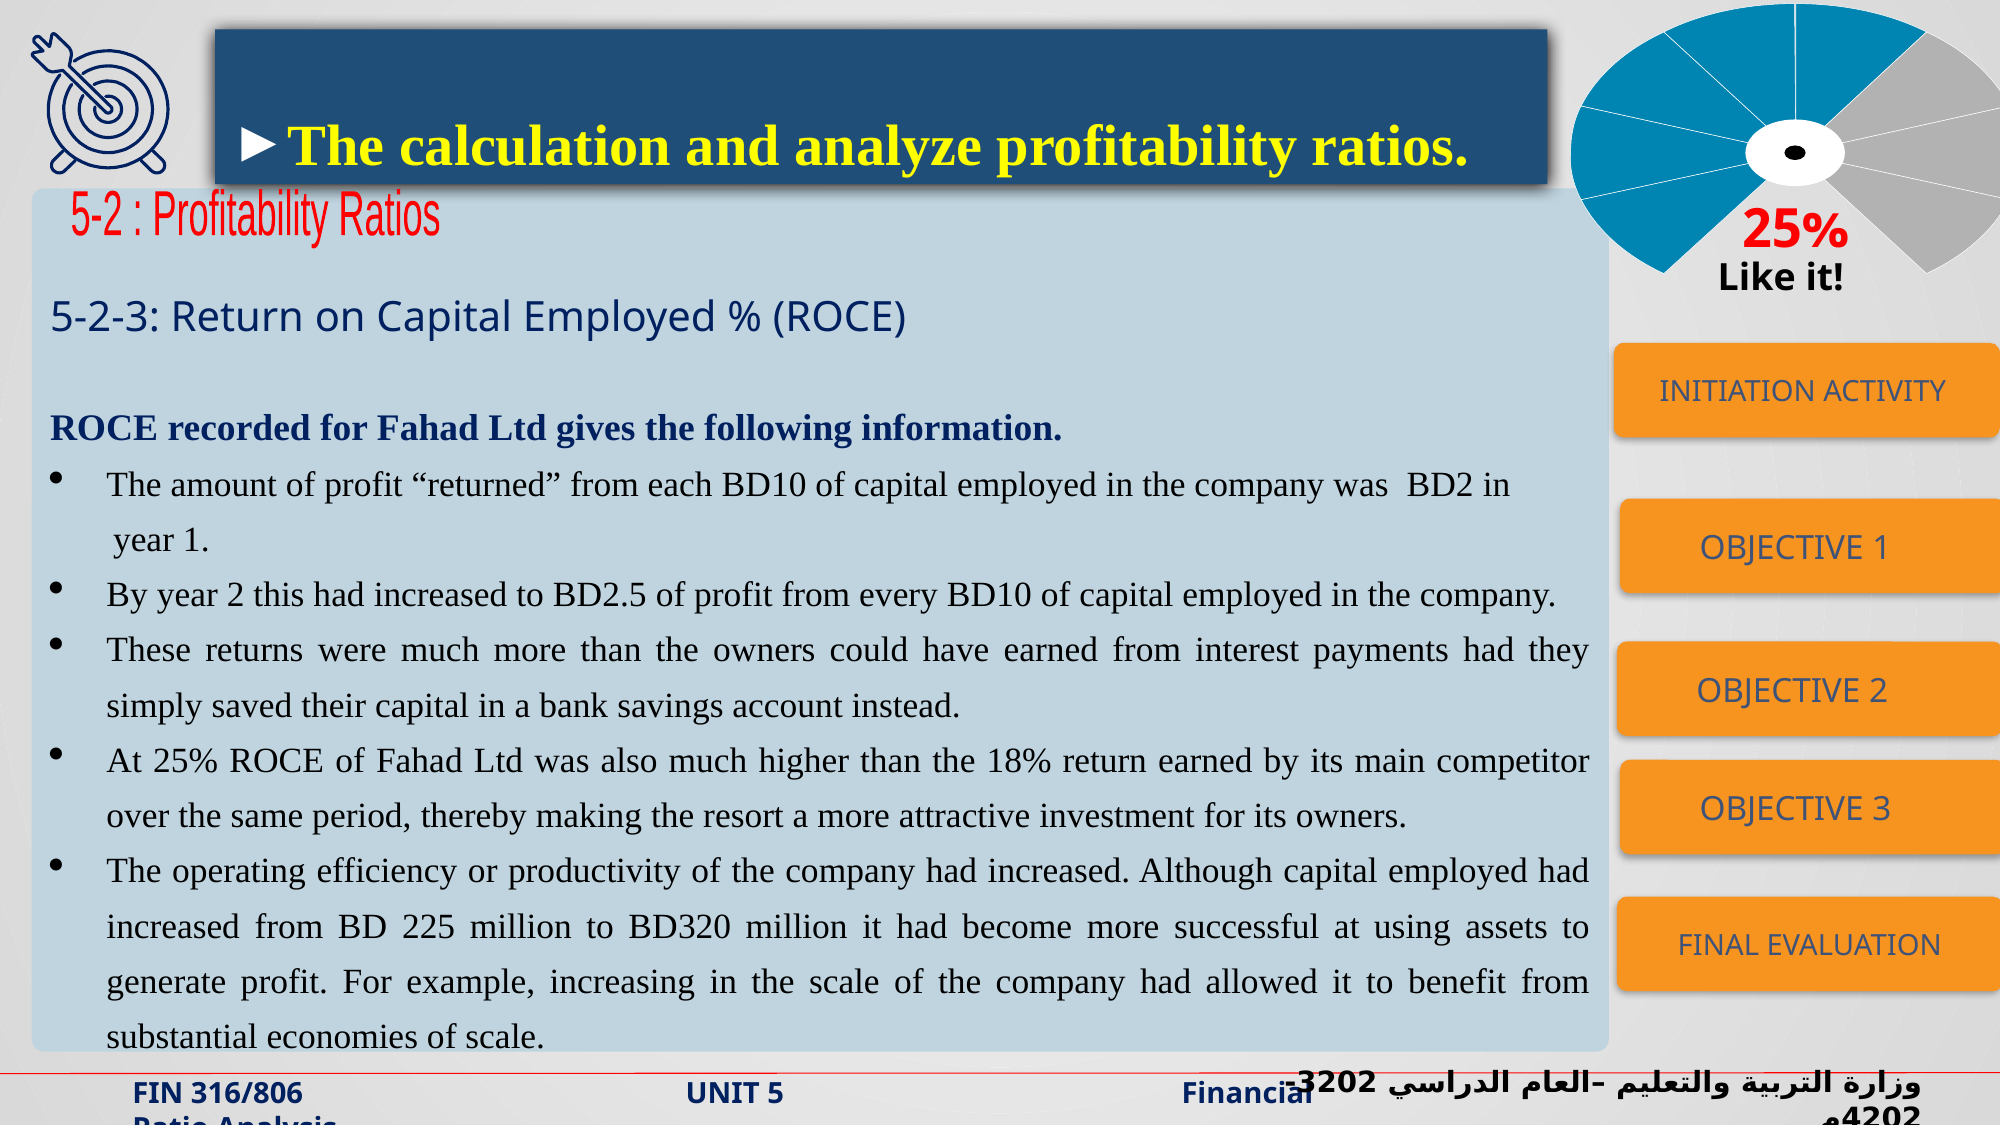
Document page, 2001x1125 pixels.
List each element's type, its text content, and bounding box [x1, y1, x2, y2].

text_box OBJECTIVE 3 [1618, 758, 2000, 856]
text_box 5-2-3: Return on Capital Employed % (ROCE) ROCE recorded for Fahad Ltd gives the following information. The amount of profit “returned” from each BD10 of capital employed in the company was BD2 in year 1. By year 2 this had increased to BD2.5 of profit from every BD10 of capital employed in the company. These returns were much more than the owners could have earned from interest payments had they simply saved their capital in a bank savings account instead. At 25% ROCE of Fahad Ltd was also much higher than the 18% return earned by its main competitor over the same period, thereby making the resort a more attractive investment for its owners. The operating efficiency or productivity of the company had increased. Although capital employed had increased from BD 225 million to BD320 million it had become more successful at using assets to generate profit. For example, increasing in the scale of the company had allowed it to benefit from substantial economies of scale. [30, 187, 1610, 1053]
text_box INITIATION ACTIVITY [1612, 341, 2000, 439]
text_box OBJECTIVE 1 [1618, 497, 2000, 595]
text_box OBJECTIVE 2 [1615, 640, 2000, 738]
text_box The calculation and analyze profitability ratios. [215, 29, 1548, 185]
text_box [32, 33, 169, 173]
text_box FINAL EVALUATION [1615, 895, 2000, 993]
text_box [0, 1066, 2000, 1125]
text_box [1569, 3, 2000, 315]
